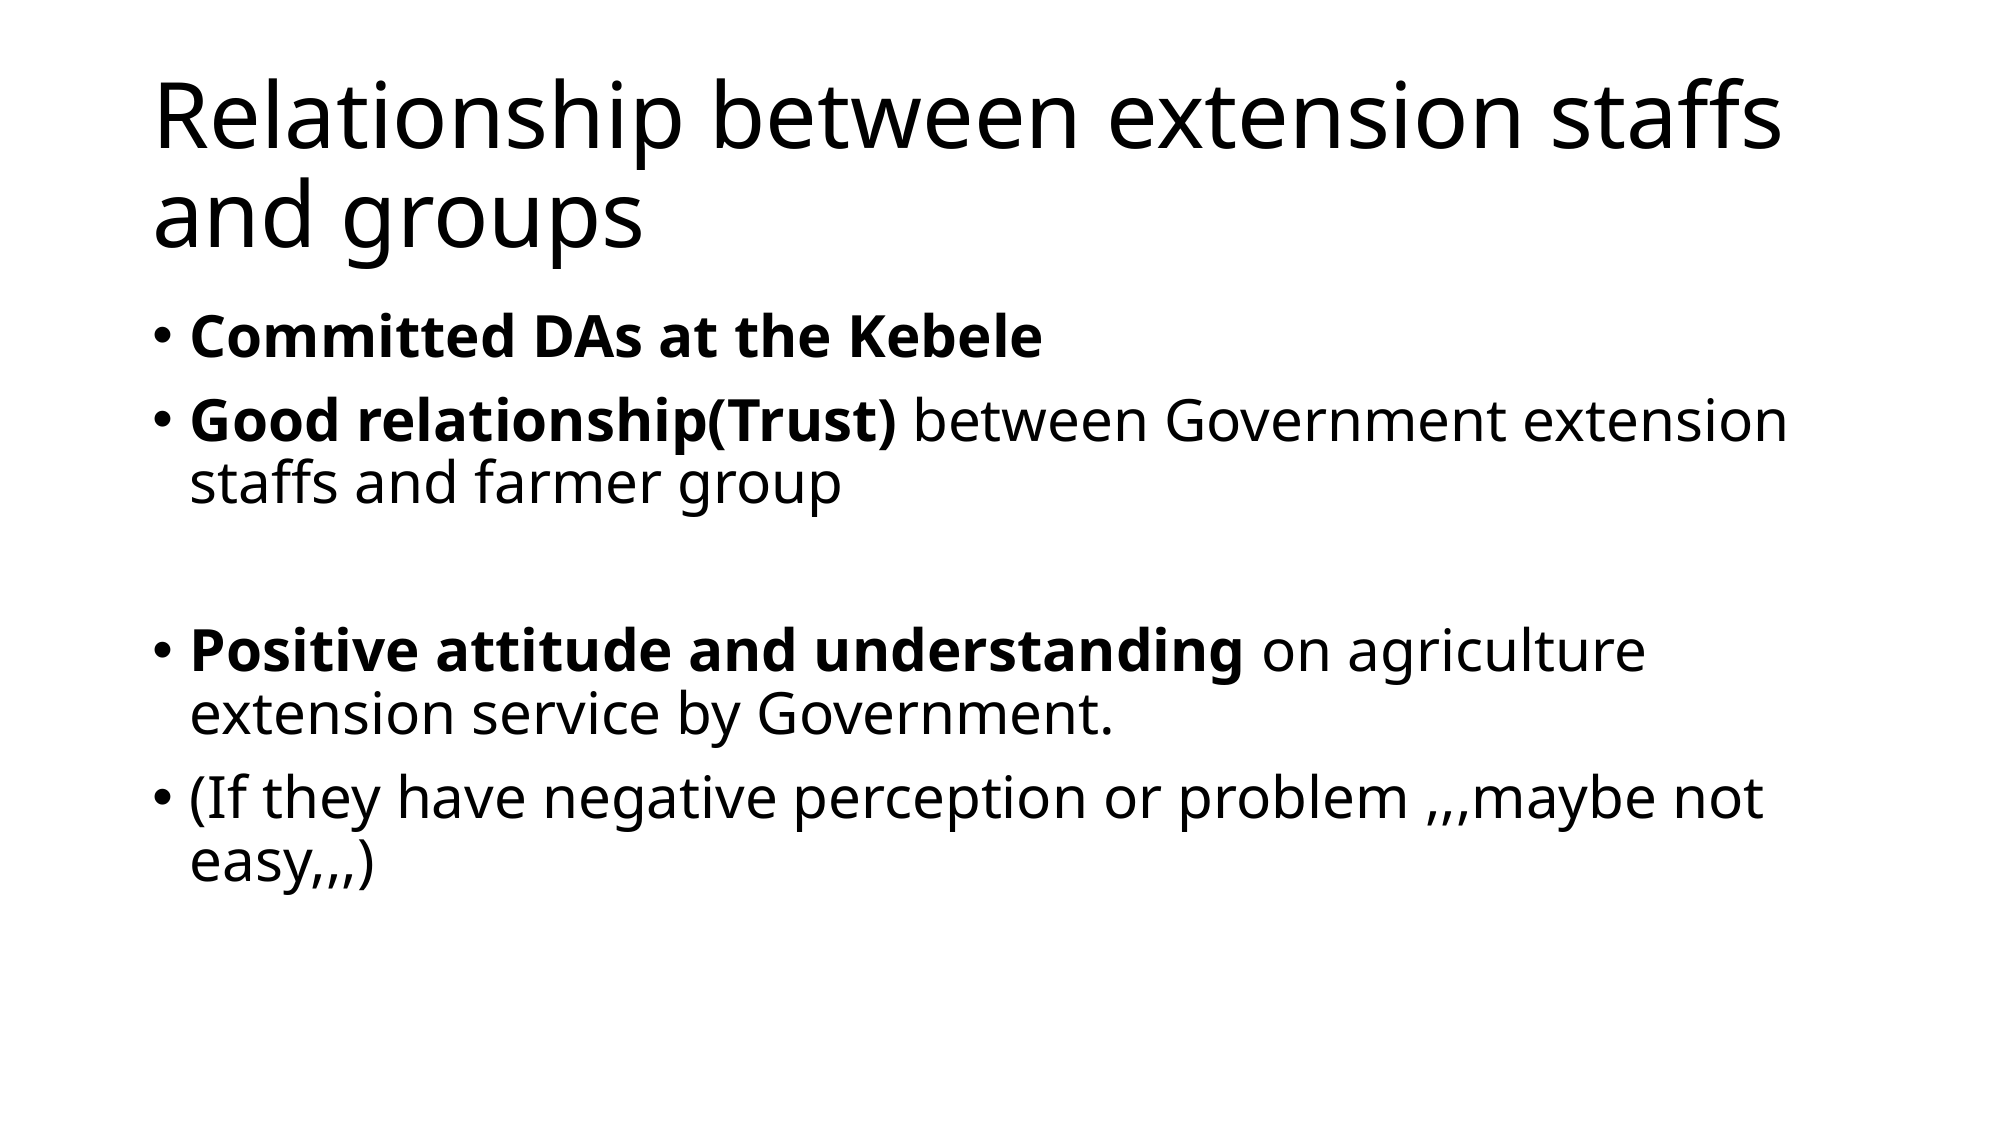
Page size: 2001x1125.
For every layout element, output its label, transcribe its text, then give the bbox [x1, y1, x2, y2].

list Committed DAs at the Kebele Good relationship(Trust) between Government extension staffs and farmer group Positive attitude and understanding on agriculture extension service by Government. (If they have negative perception or problem ,,,maybe not easy,,,) [137, 299, 1863, 1014]
title Relationship between extension staffs and groups [137, 59, 1863, 278]
